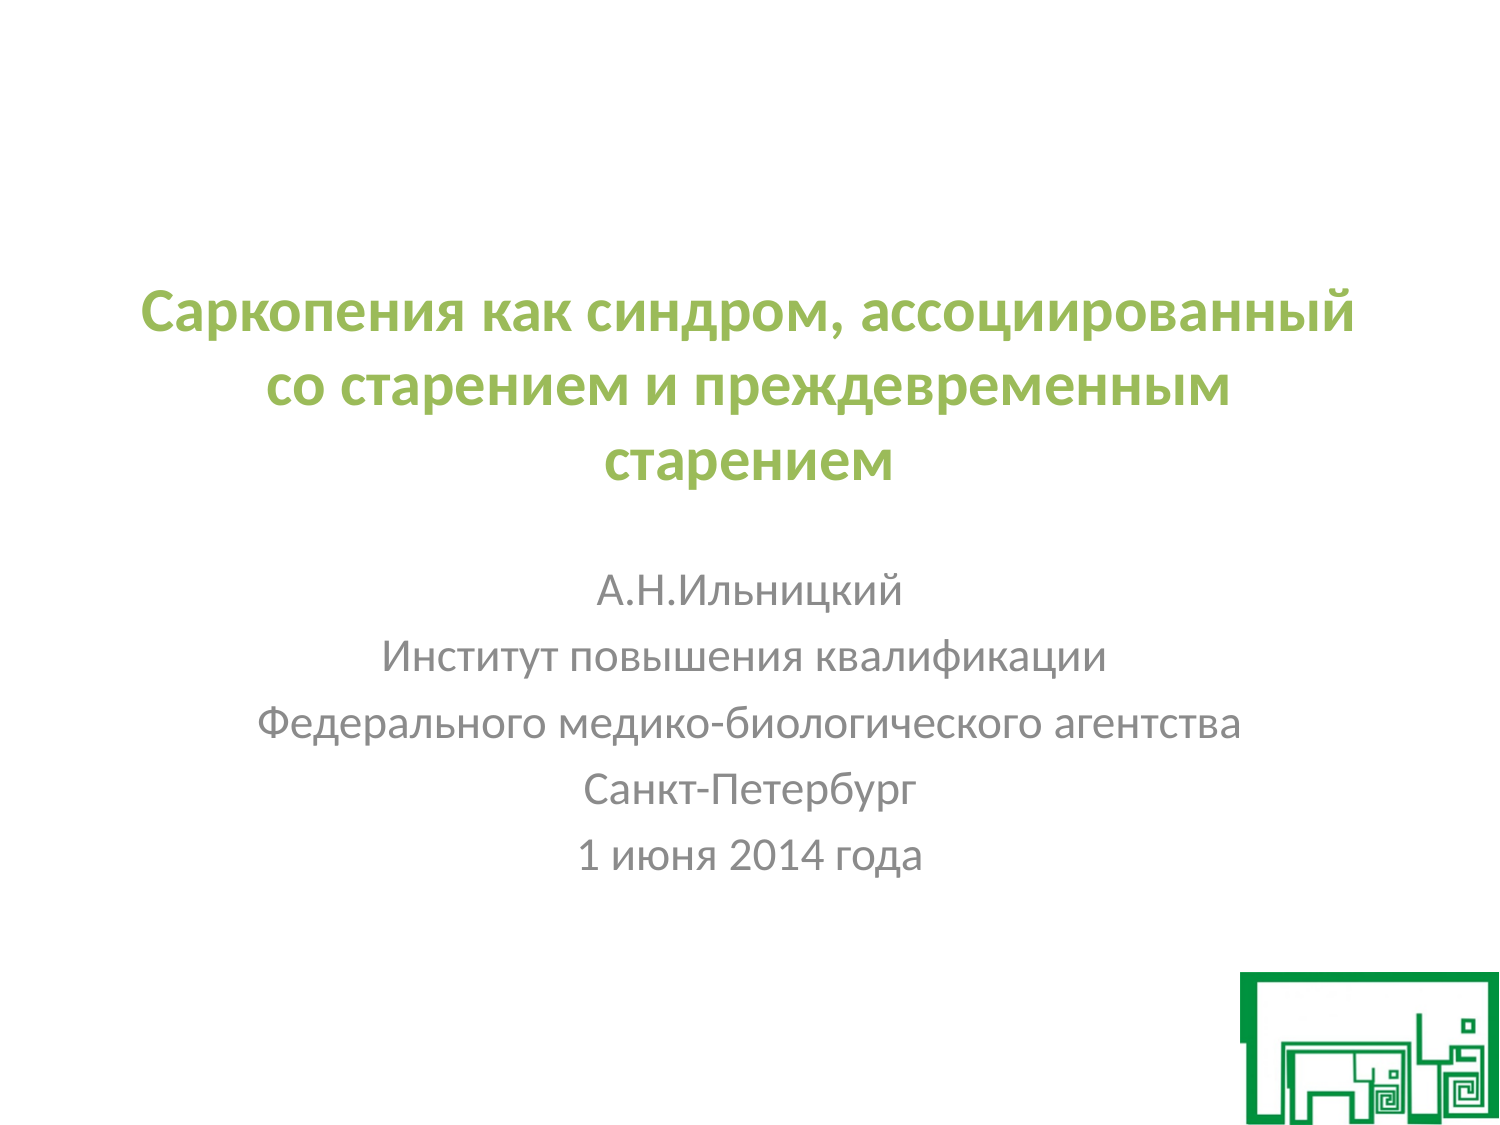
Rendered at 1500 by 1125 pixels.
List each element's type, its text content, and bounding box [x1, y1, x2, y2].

title Саркопения как синдром, ассоциированный со старением и преждевременным старением [112, 234, 1388, 528]
subtitle А.Н.Ильницкий Институт повышения квалификации Федерального медико-биологического агентства Санкт-Петербург 1 июня 2014 года [225, 550, 1275, 925]
picture [1239, 972, 1499, 1125]
